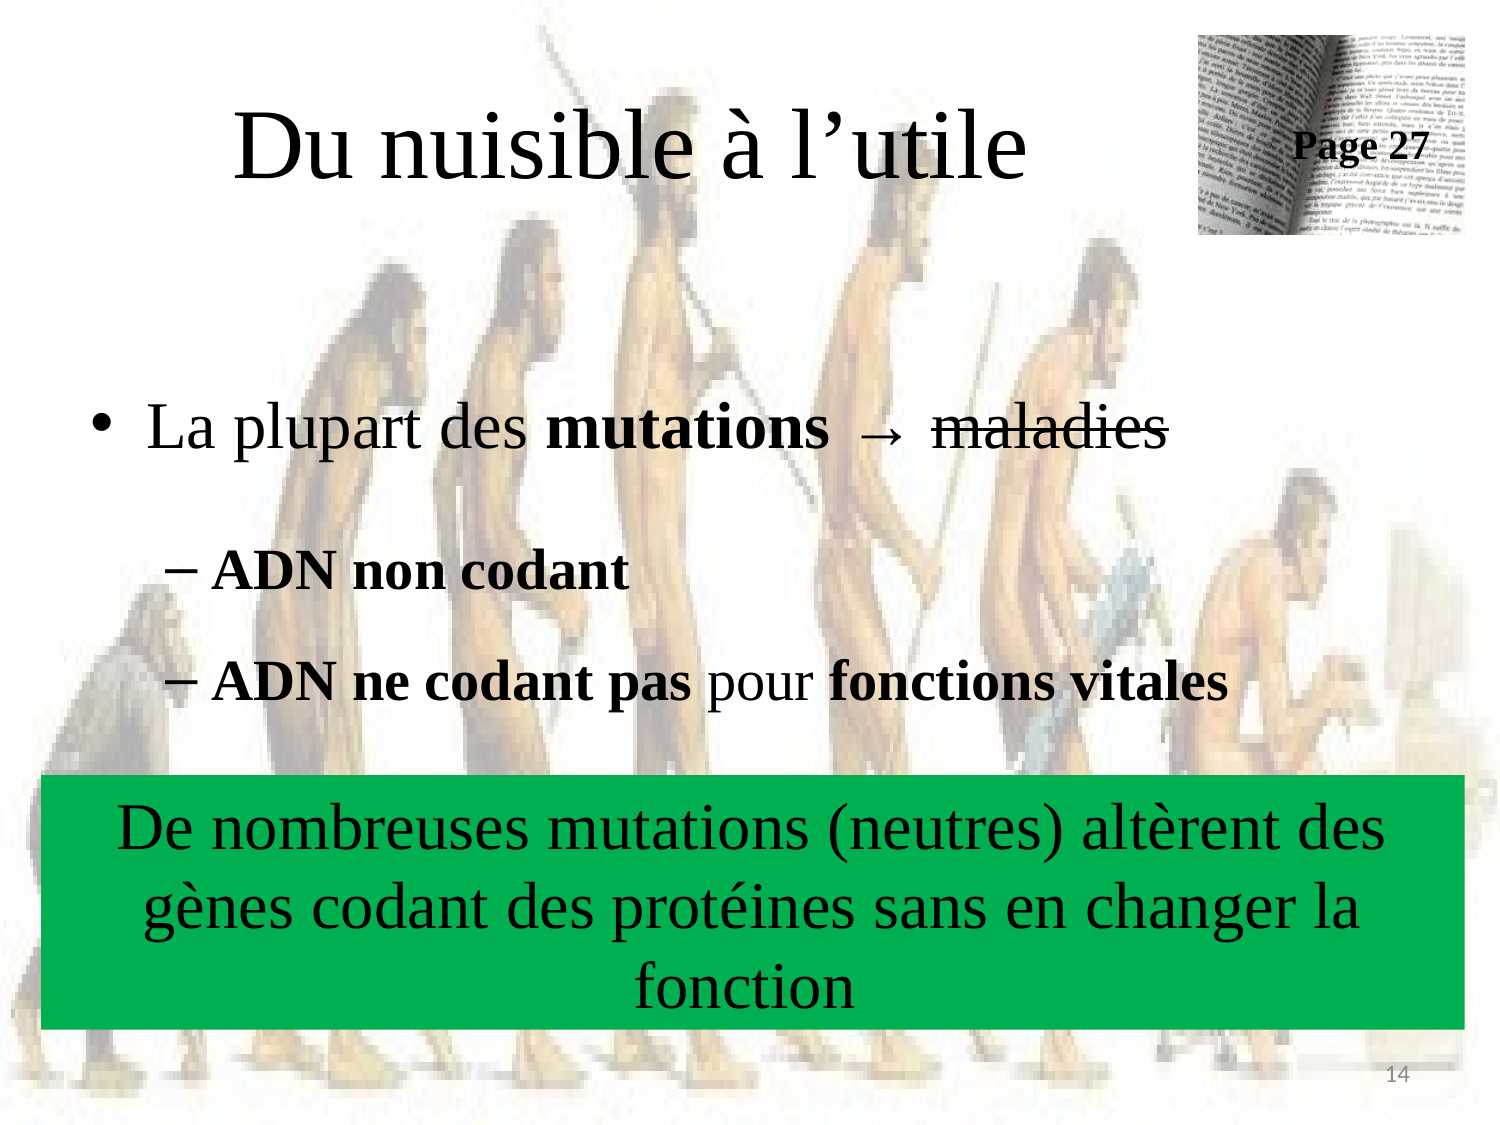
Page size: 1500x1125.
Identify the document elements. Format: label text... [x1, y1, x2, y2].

text_box De nombreuses mutations (neutres) altèrent des gènes codant des protéines sans en changer la fonction [41, 775, 1465, 1030]
title Du nuisible à l’utile [75, 45, 1188, 233]
slide_number 14 [1074, 1042, 1425, 1103]
picture [1198, 34, 1466, 235]
list La plupart des mutations → maladies ADN non codant ADN ne codant pas pour fonctions vitales [75, 280, 1477, 1024]
text_box Page 27 [1470, 110, 1477, 175]
